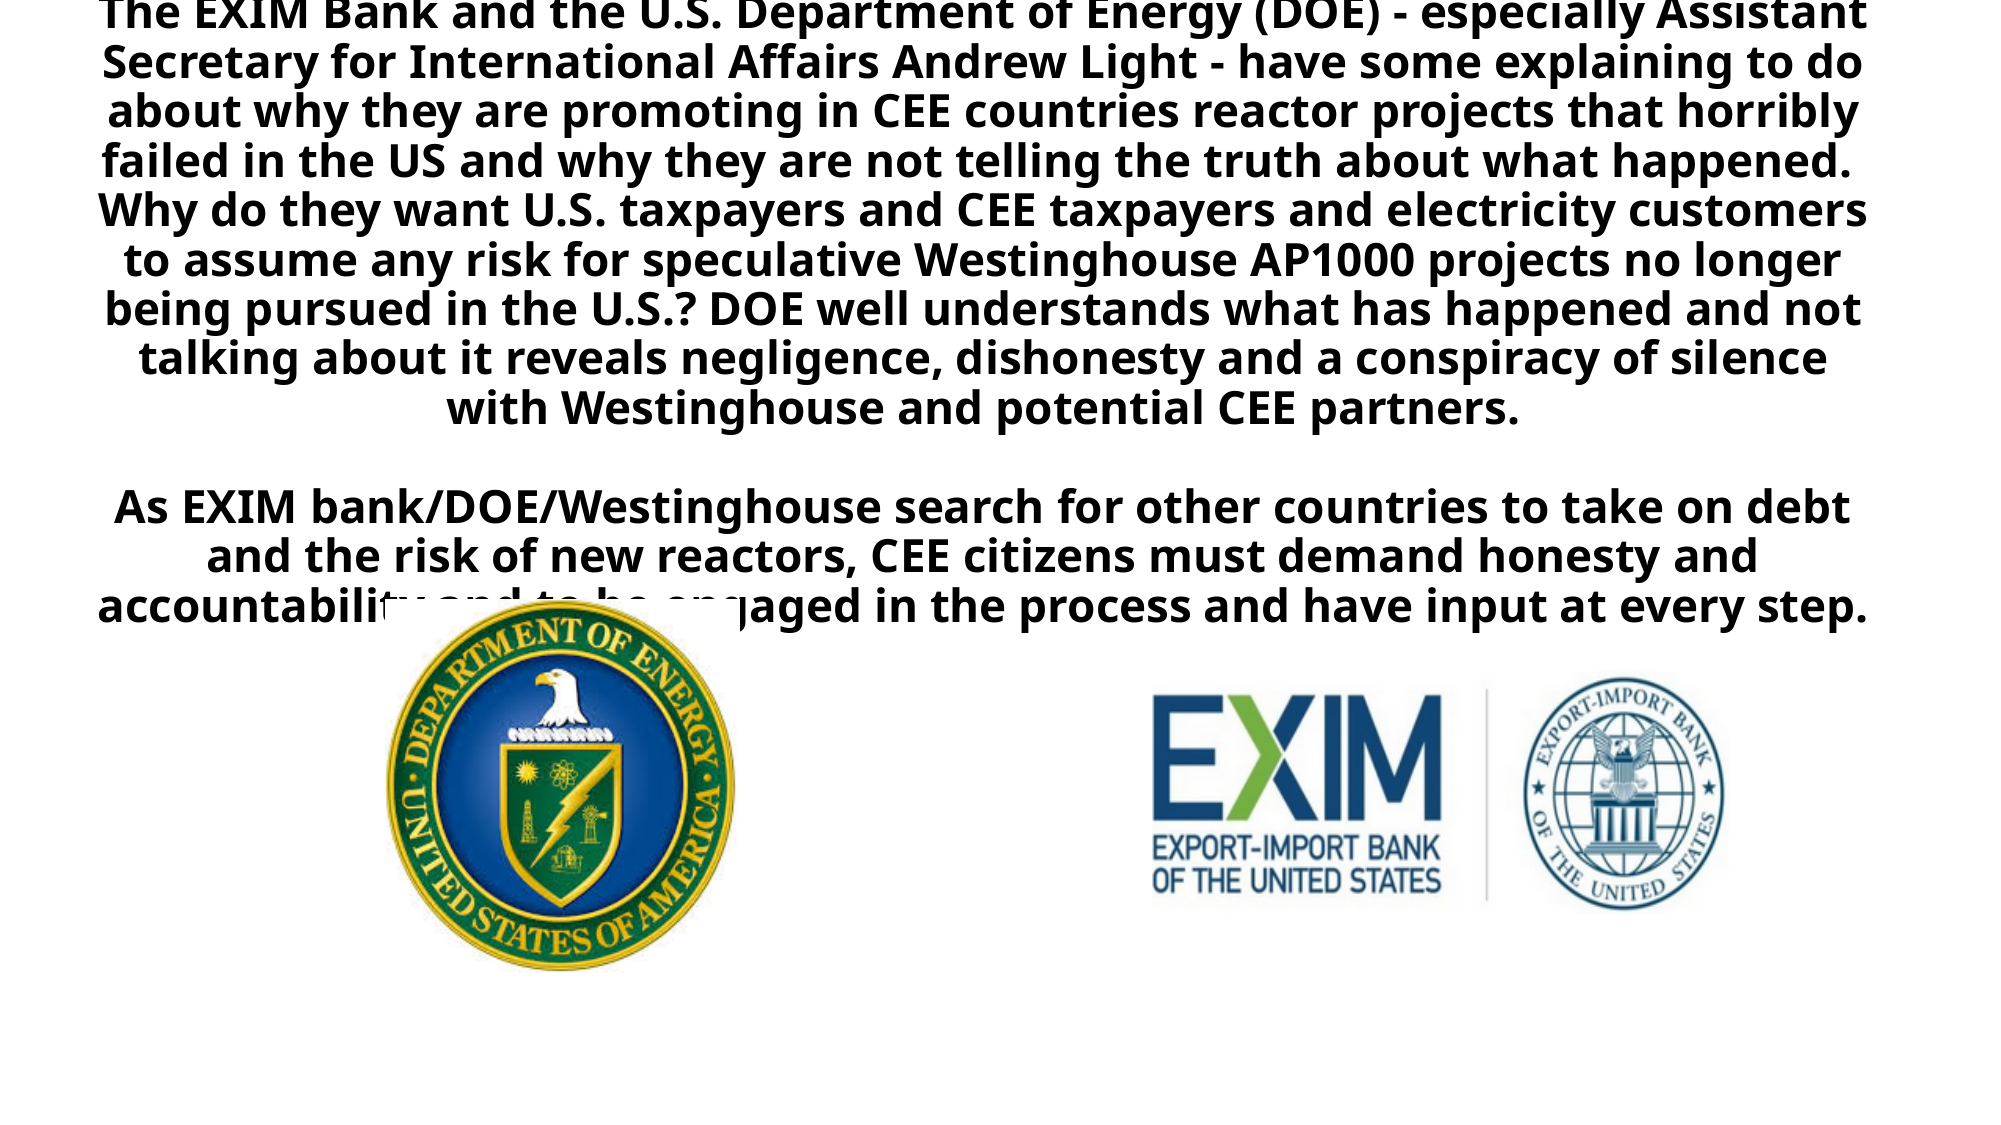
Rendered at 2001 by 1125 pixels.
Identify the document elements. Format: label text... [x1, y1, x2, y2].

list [1134, 670, 1741, 956]
title The EXIM Bank and the U.S. Department of Energy (DOE) - especially Assistant Secretary for International Affairs Andrew Light - have some explaining to do about why they are promoting in CEE countries reactor projects that horribly failed in the US and why they are not telling the truth about what happened. Why do they want U.S. taxpayers and CEE taxpayers and electricity customers to assume any risk for speculative Westinghouse AP1000 projects no longer being pursued in the U.S.? DOE well understands what has happened and not talking about it reveals negligence, dishonesty and a conspiracy of silence with Westinghouse and potential CEE partners. As EXIM bank/DOE/Westinghouse search for other countries to take on debt and the risk of new reactors, CEE citizens must demand honesty and accountability and to be engaged in the process and have input at every step. [67, 83, 1899, 544]
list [385, 599, 739, 973]
